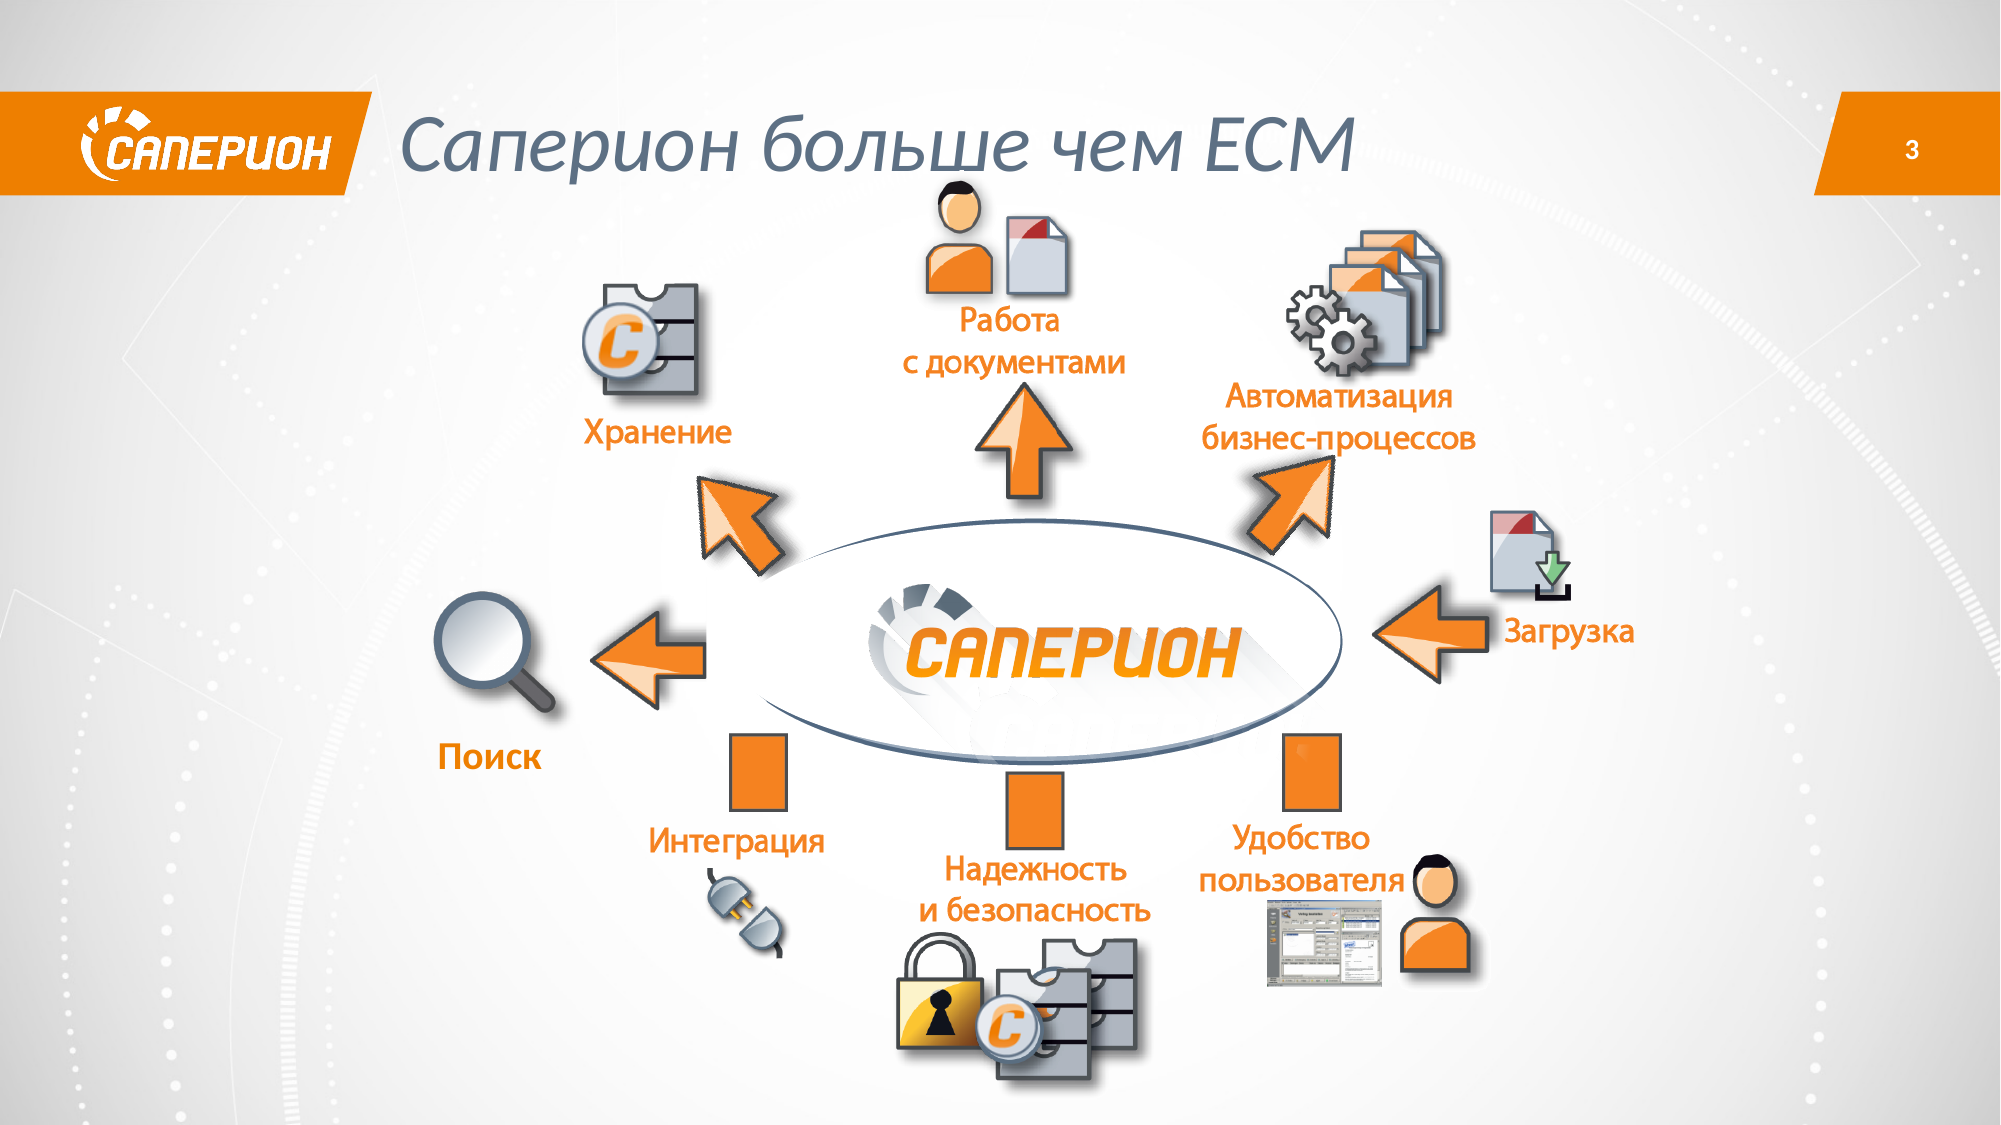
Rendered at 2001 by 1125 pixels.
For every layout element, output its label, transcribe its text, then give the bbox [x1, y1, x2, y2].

slide_number 3 [1834, 117, 1935, 178]
picture [81, 106, 332, 181]
title Саперион больше чем ECM [384, 91, 1774, 199]
picture [0, 0, 2001, 1125]
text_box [574, 169, 1635, 1105]
text_box Поиск [417, 719, 563, 788]
